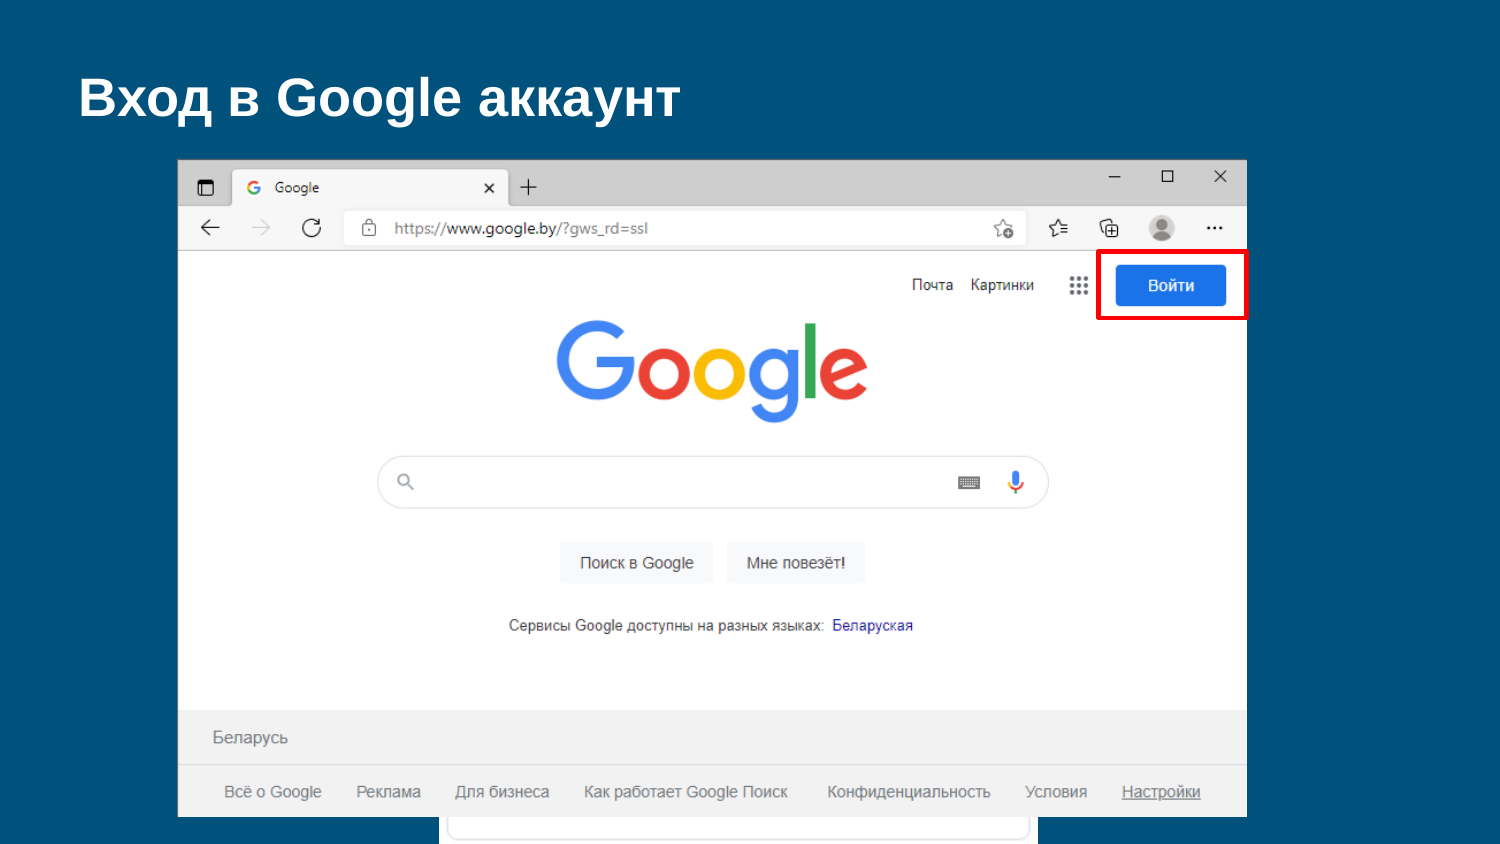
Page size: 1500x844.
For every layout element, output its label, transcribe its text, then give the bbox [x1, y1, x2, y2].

picture [178, 160, 1247, 844]
title Вход в Google аккаунт [63, 29, 1437, 143]
